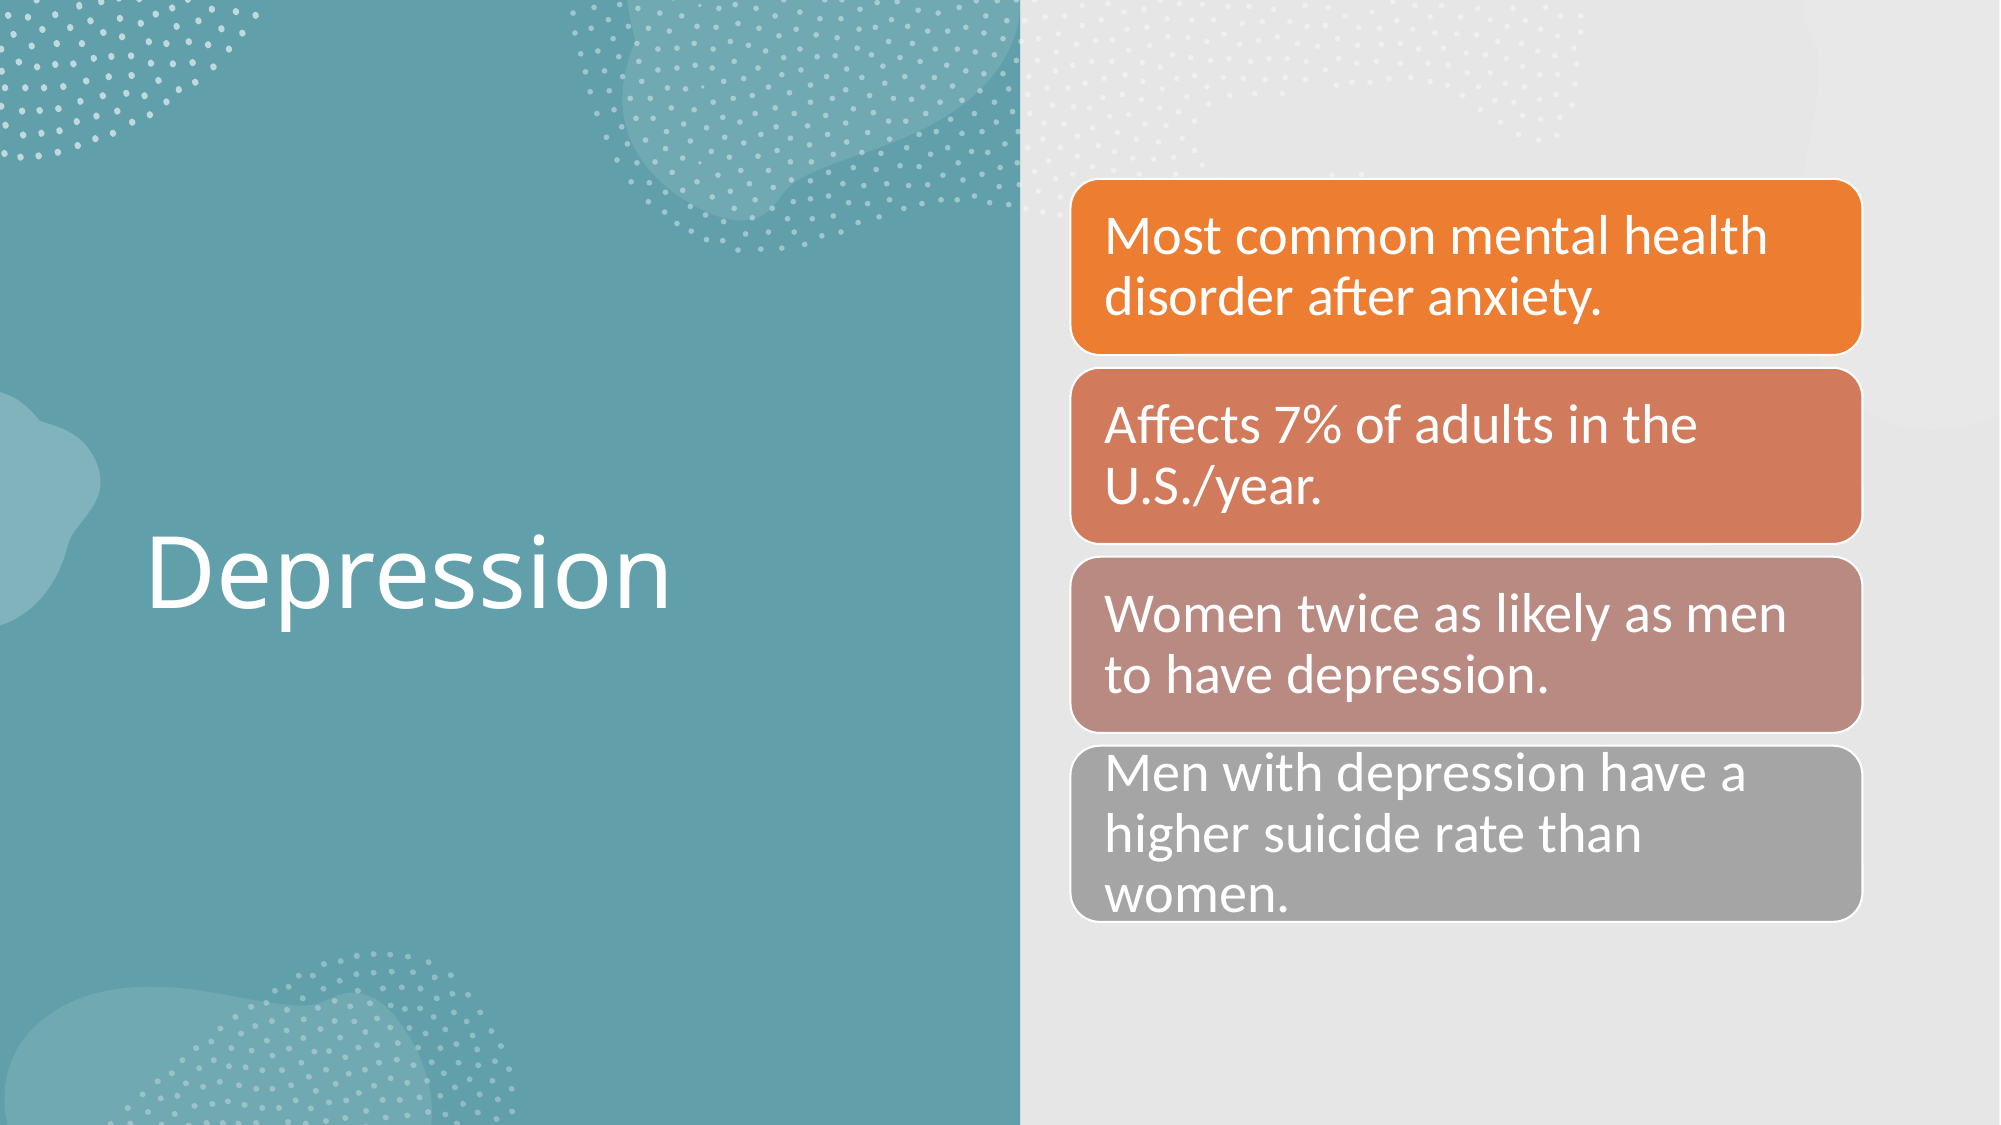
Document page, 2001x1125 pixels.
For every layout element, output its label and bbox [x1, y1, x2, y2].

list [1070, 86, 1863, 1014]
text_box [0, 0, 2000, 1125]
